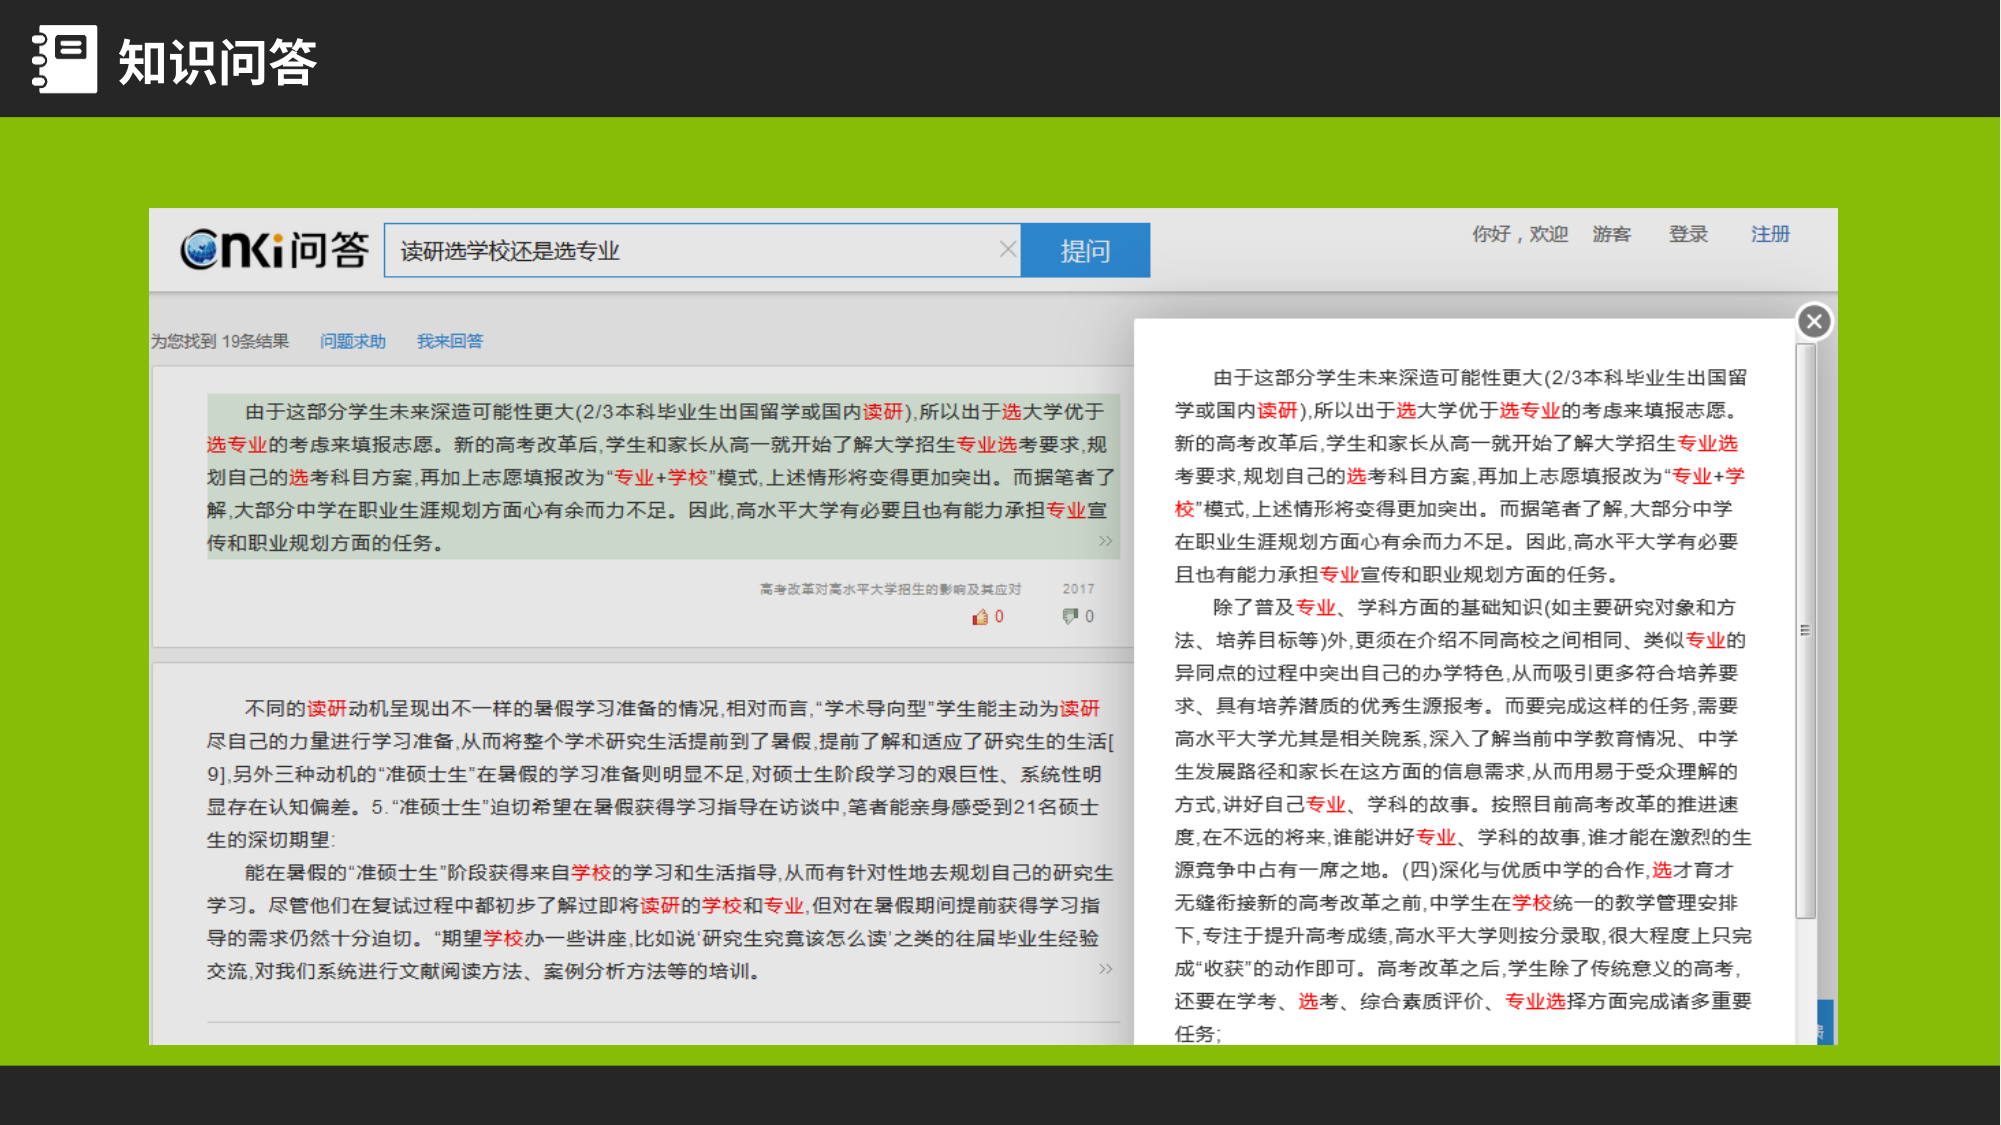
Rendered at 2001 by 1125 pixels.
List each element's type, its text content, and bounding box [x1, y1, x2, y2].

text_box [0, 0, 2000, 118]
text_box 知识问答 [103, 12, 1199, 99]
picture [27, 20, 104, 98]
picture [0, 0, 2001, 1125]
text_box [0, 1065, 2000, 1125]
